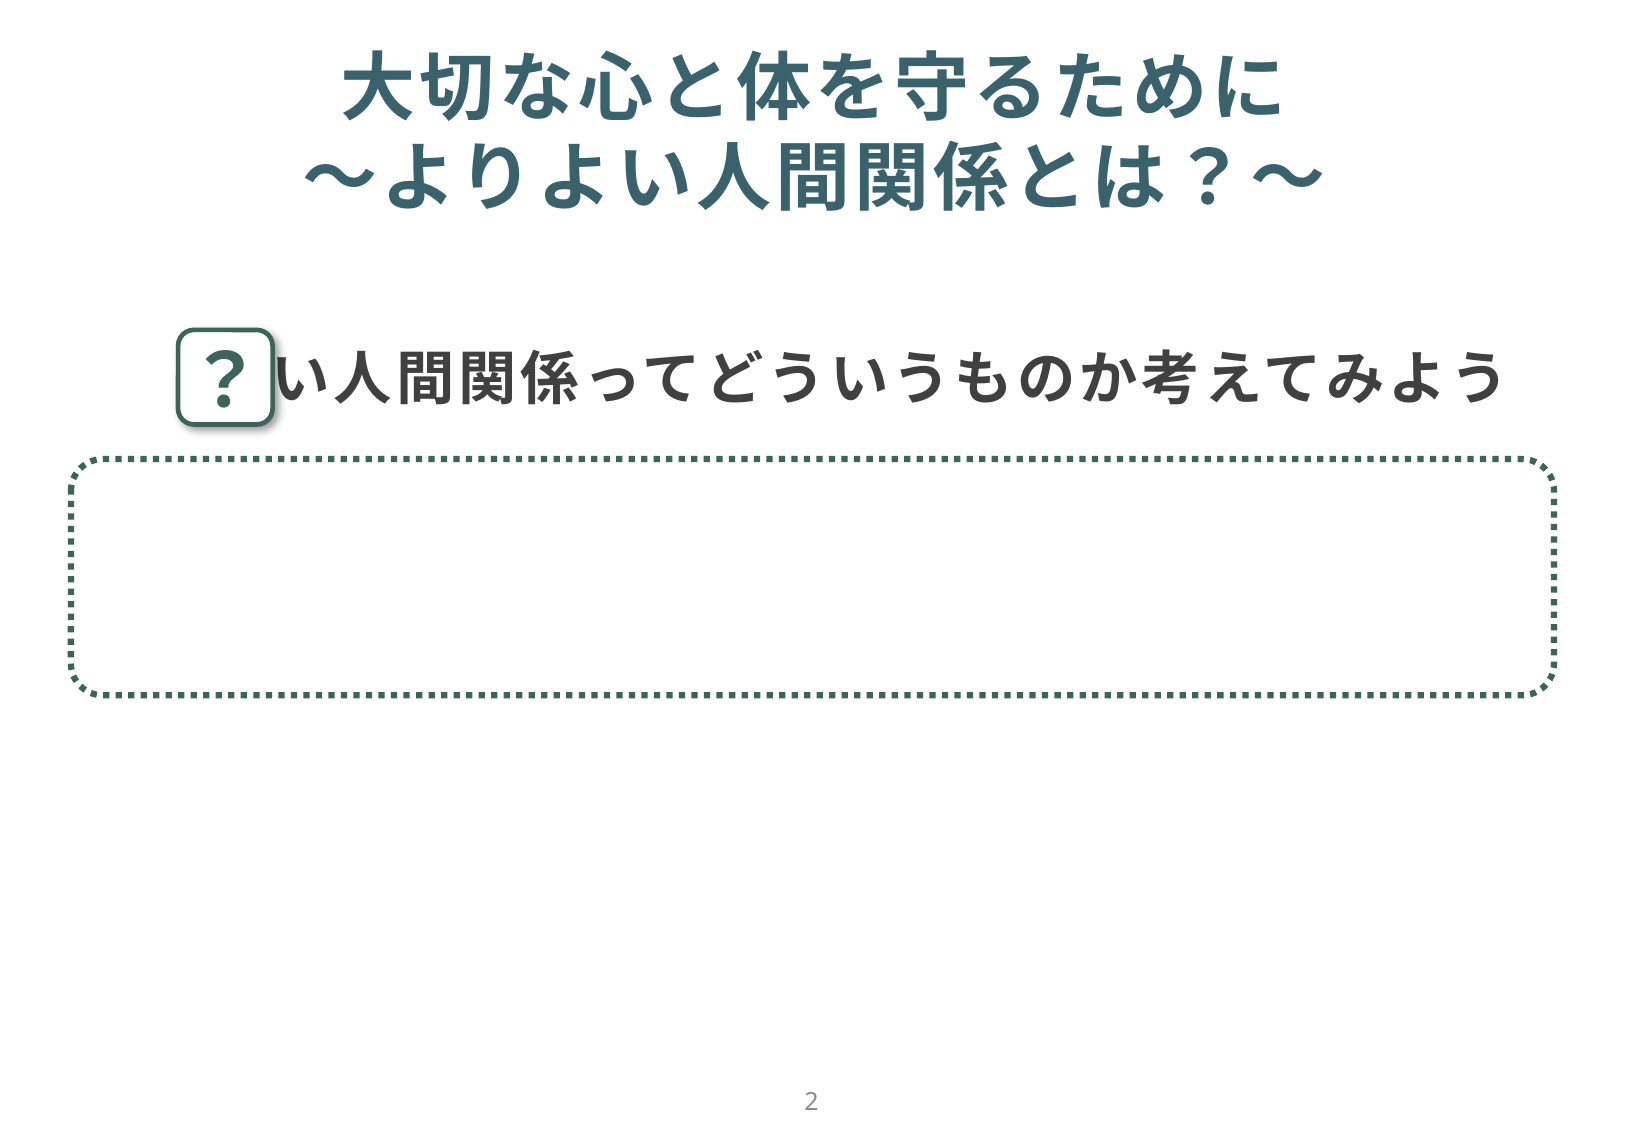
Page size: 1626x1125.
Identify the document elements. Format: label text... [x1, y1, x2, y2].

text_box [70, 459, 1555, 696]
text_box 大切な心と体を守るために ～よりよい人間関係とは？～ [287, 32, 1341, 228]
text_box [178, 329, 1447, 425]
text_box 1 [772, 1081, 850, 1123]
